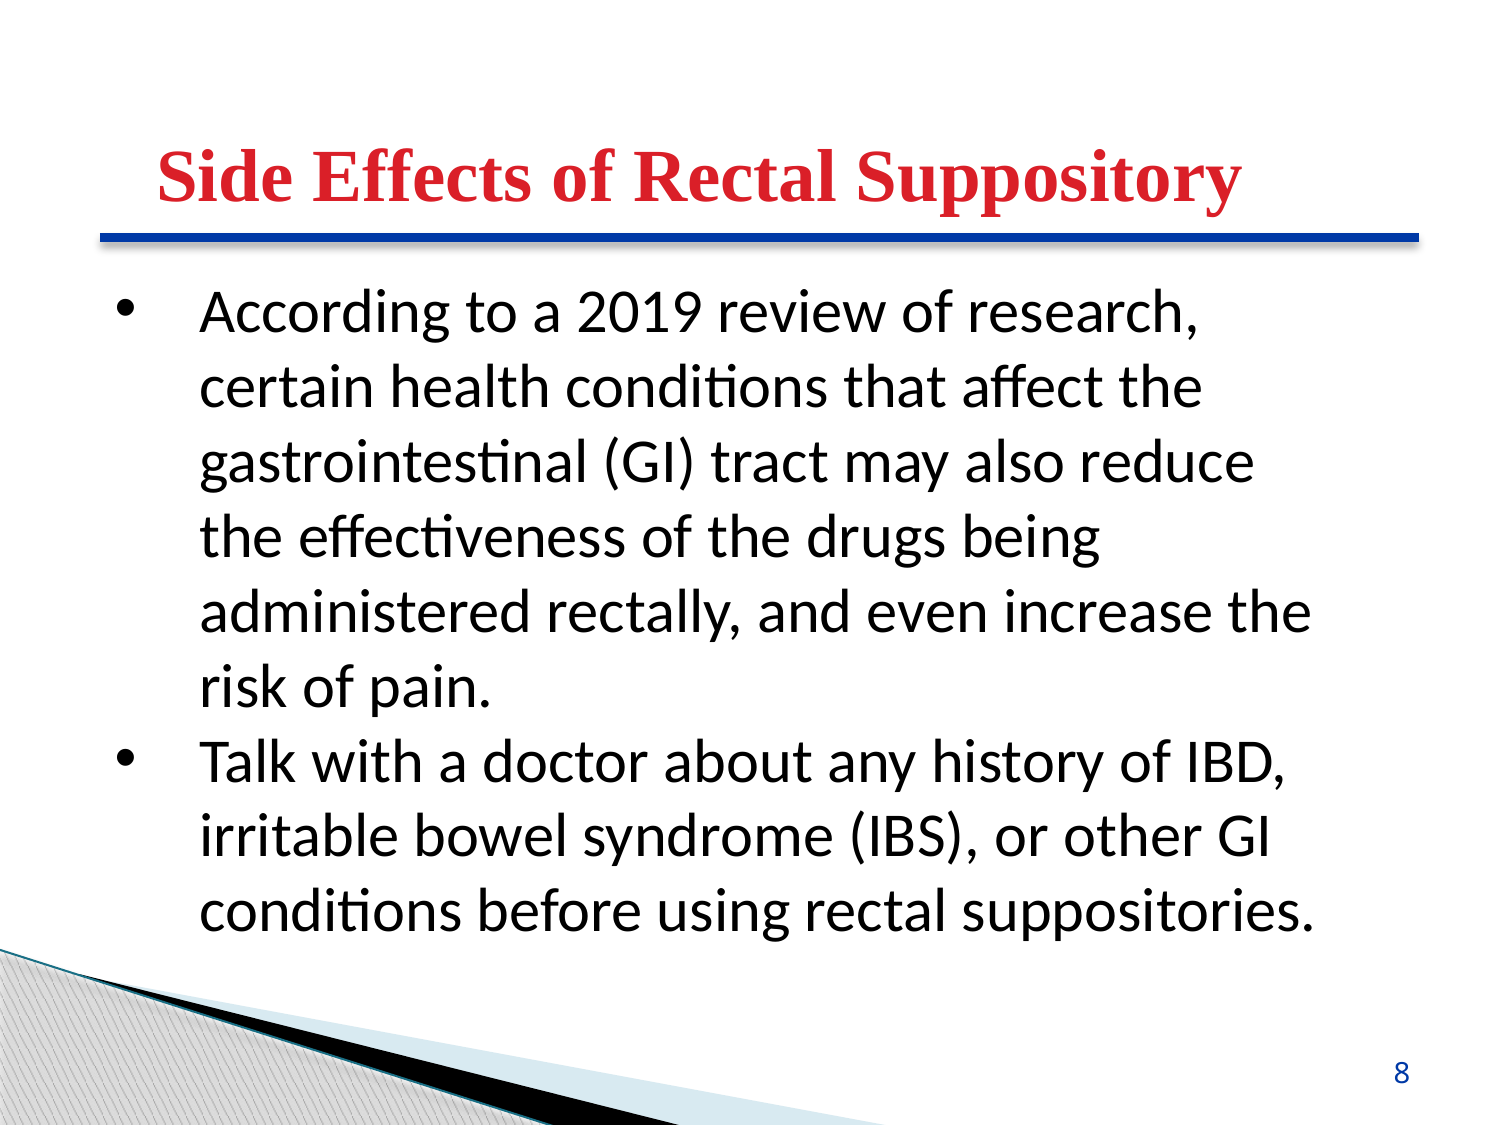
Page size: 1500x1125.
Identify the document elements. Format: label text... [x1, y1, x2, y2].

text_box 8 [1074, 1012, 1425, 1073]
text_box According to a 2019 review of research, certain health conditions that affect the gastrointestinal (GI) tract may also reduce the effectiveness of the drugs being administered rectally, and even increase the risk of pain. Talk with a doctor about any history of IBD, irritable bowel syndrome (IBS), or other GI conditions before using rectal suppositories. [99, 262, 1363, 952]
text_box Side Effects of Rectal Suppository [0, 118, 1438, 224]
